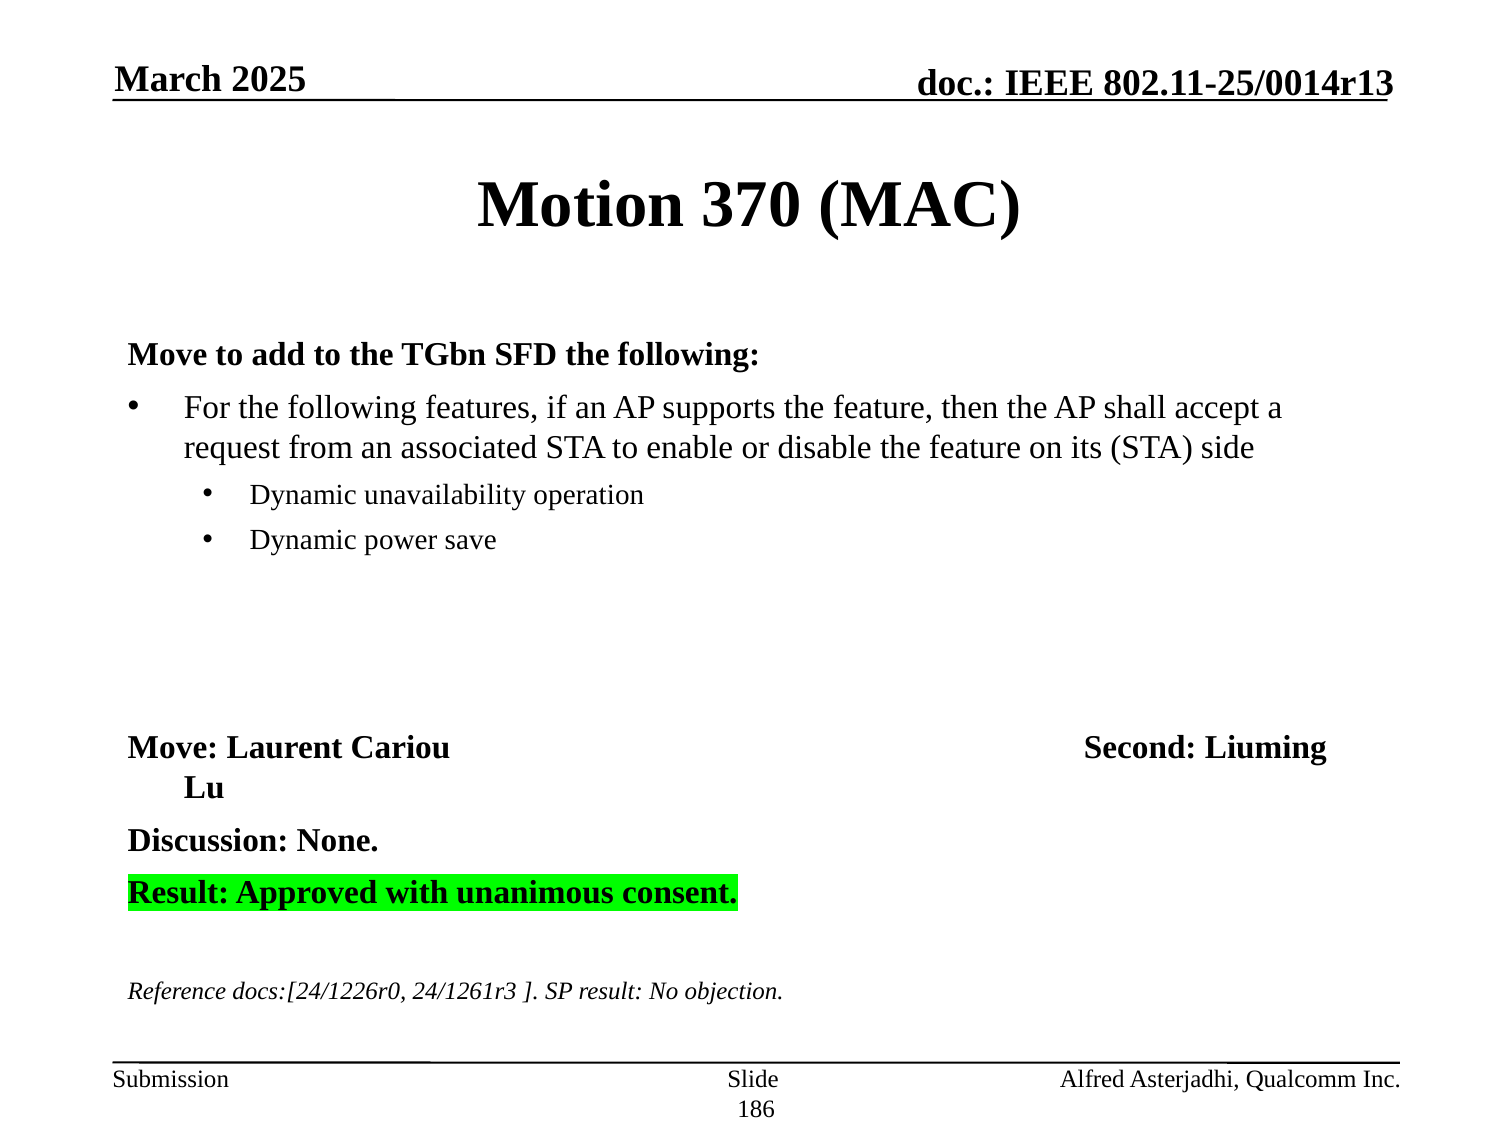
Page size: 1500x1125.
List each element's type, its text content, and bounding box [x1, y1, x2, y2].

footer Alfred Asterjadhi, Qualcomm Inc. [878, 1061, 1402, 1093]
slide_number Slide 186 [712, 1061, 800, 1123]
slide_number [114, 54, 423, 100]
title Motion 370 (MAC) [112, 112, 1388, 288]
list Move to add to the TGbn SFD the following: For the following features, if an AP supports the feature, then the AP shall accept a request from an associated STA to enable or disable the feature on its (STA) side Dynamic unavailability operation Dynamic power save Move: Laurent Cariou Second: Liuming Lu Discussion: None. Result: Approved with unanimous consent. Reference docs:[24/1226r0, 24/1261r3 ]. SP result: No objection. [112, 324, 1388, 1000]
